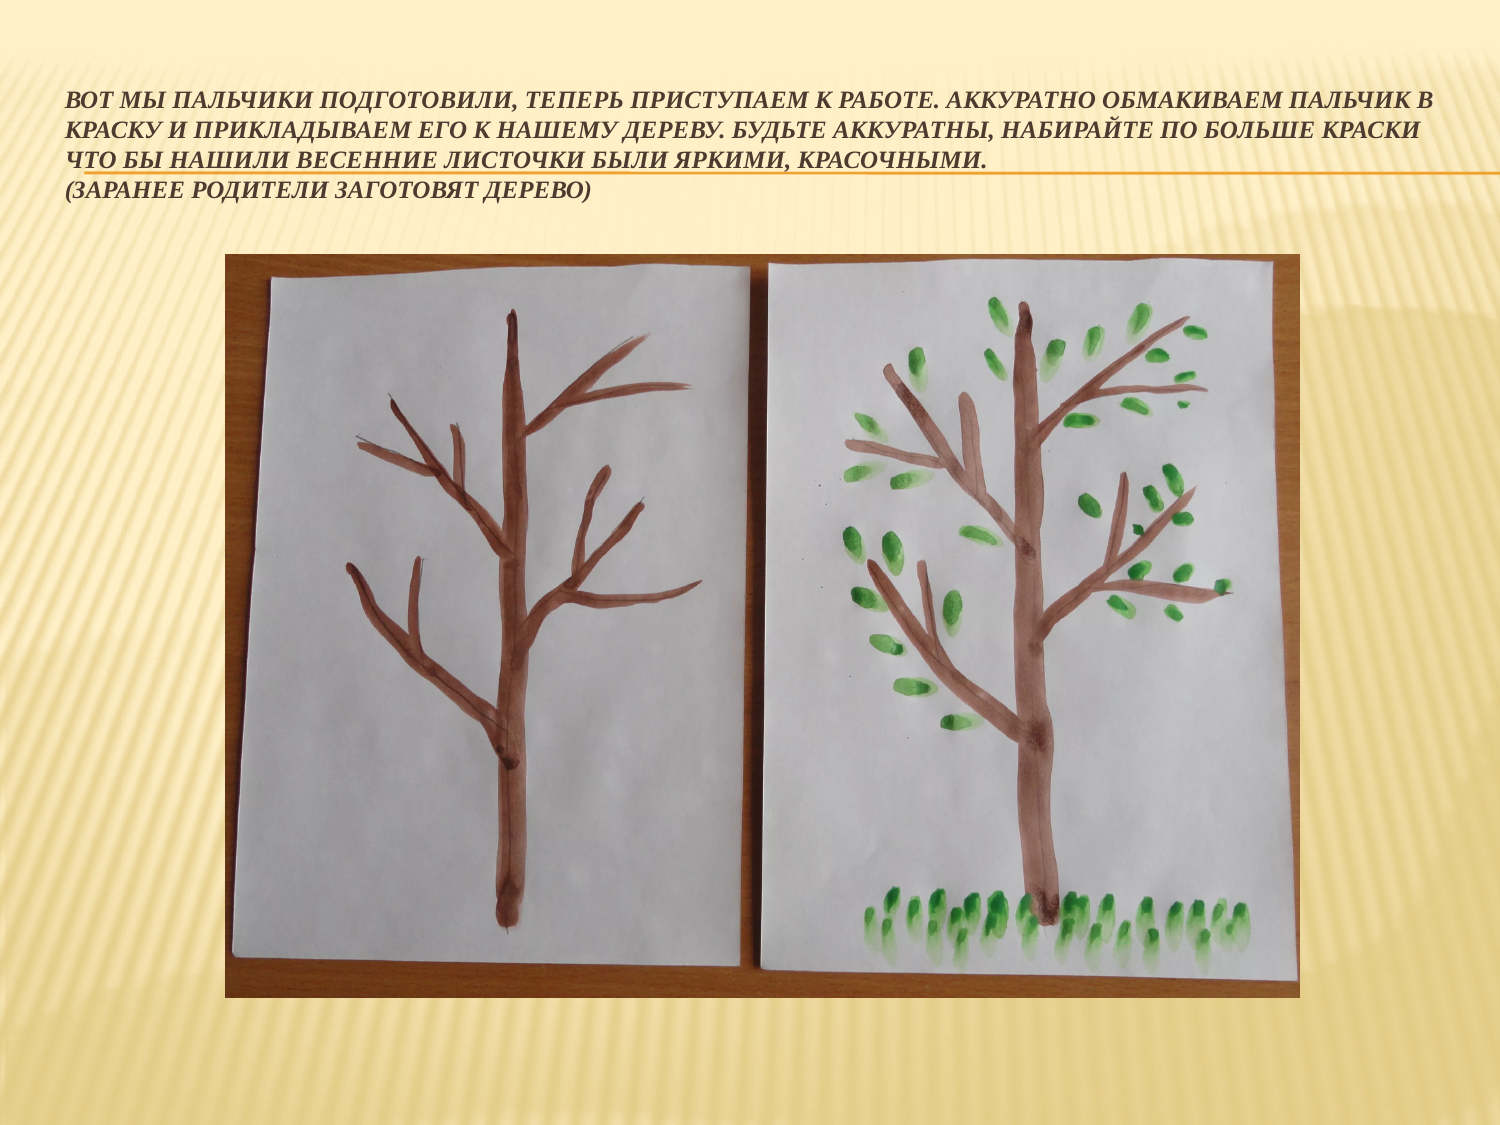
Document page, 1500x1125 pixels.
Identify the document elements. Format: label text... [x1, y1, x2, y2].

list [225, 254, 1300, 998]
title Вот мы пальчики подготовили, теперь приступаем к работе. Аккуратно обмакиваем пальчик в краску и прикладываем его к нашему дереву. Будьте аккуратны, набирайте по больше краски что бы нашили весенние листочки были яркими, красочными. (заранее родители заготовят дерево) [50, 75, 1475, 213]
